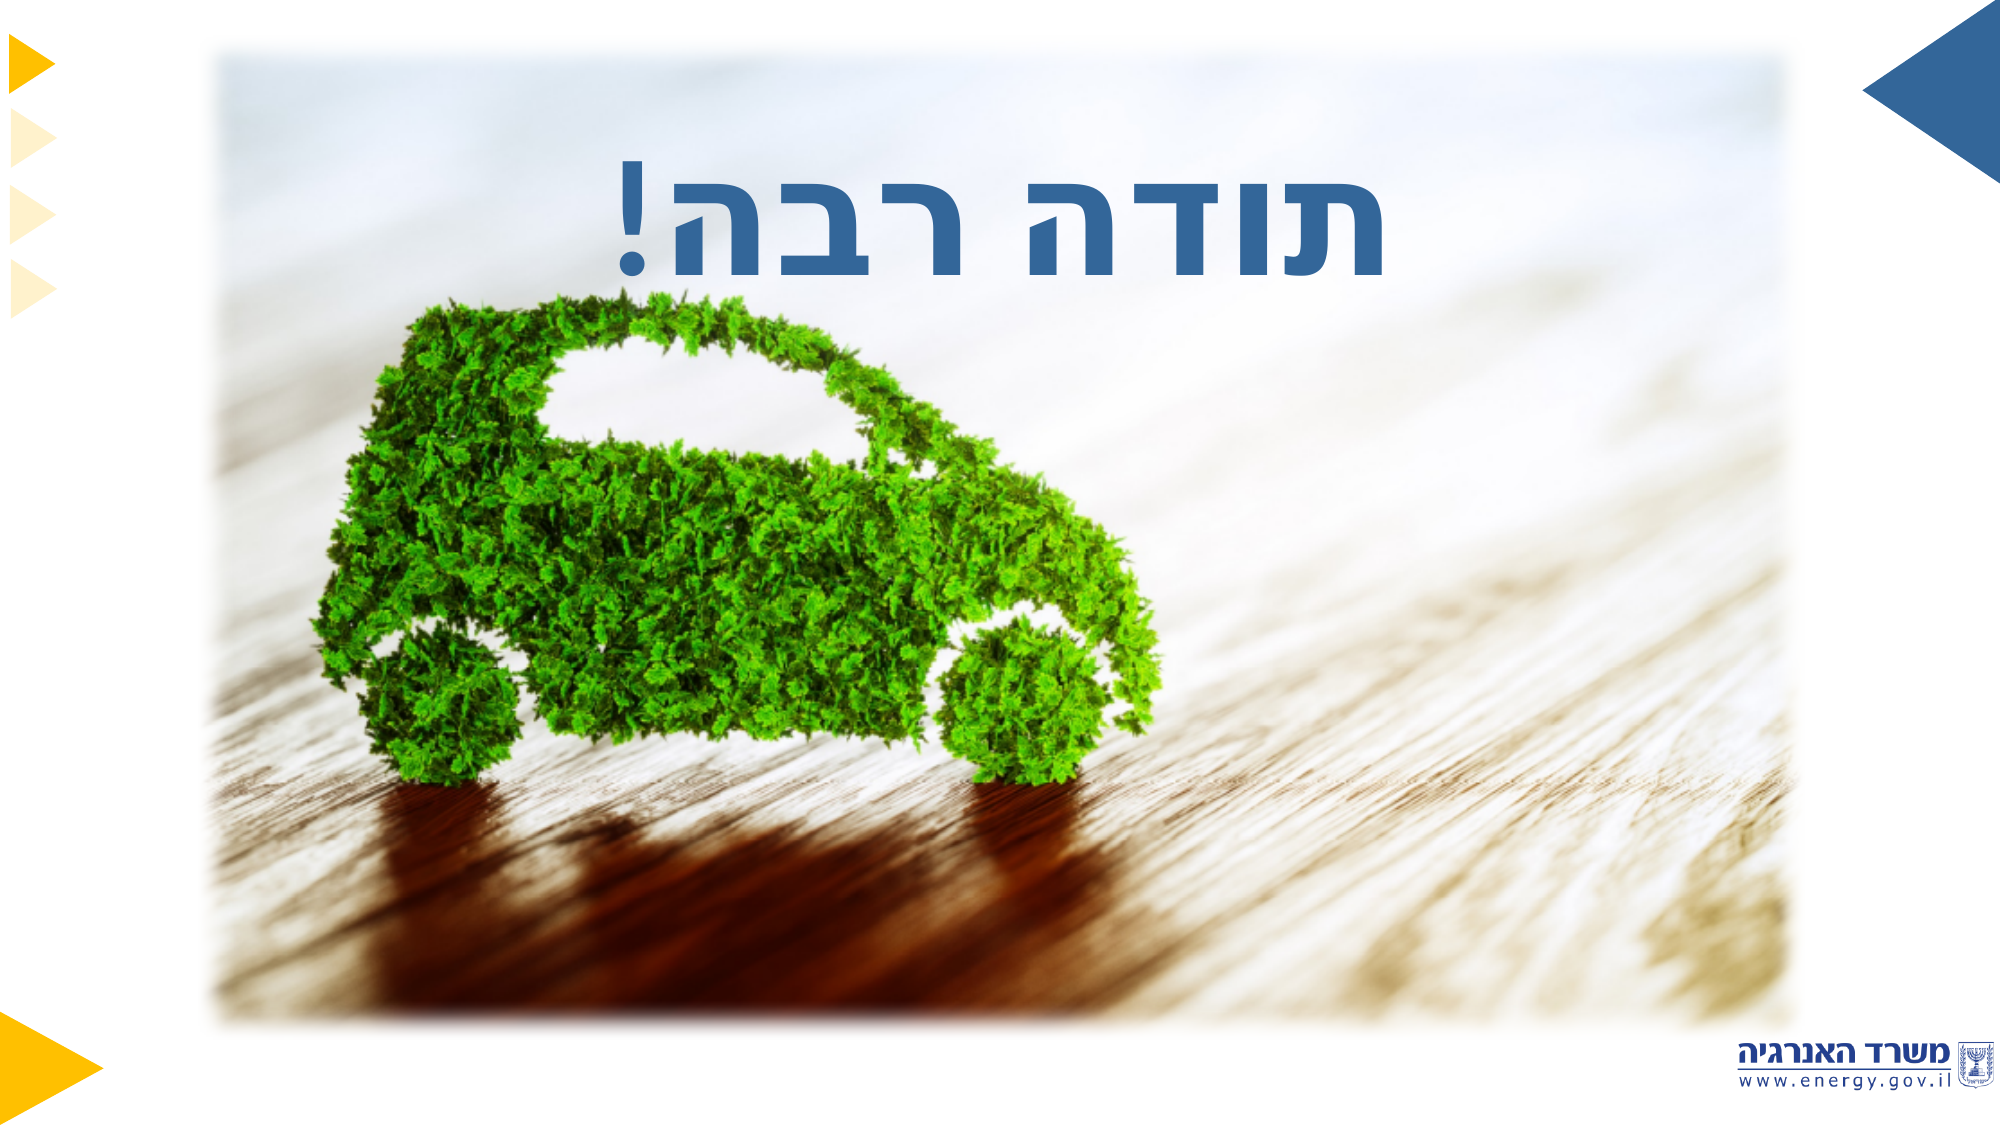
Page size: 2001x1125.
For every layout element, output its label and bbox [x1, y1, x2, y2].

text_box [9, 33, 58, 319]
picture [198, 35, 2001, 1095]
